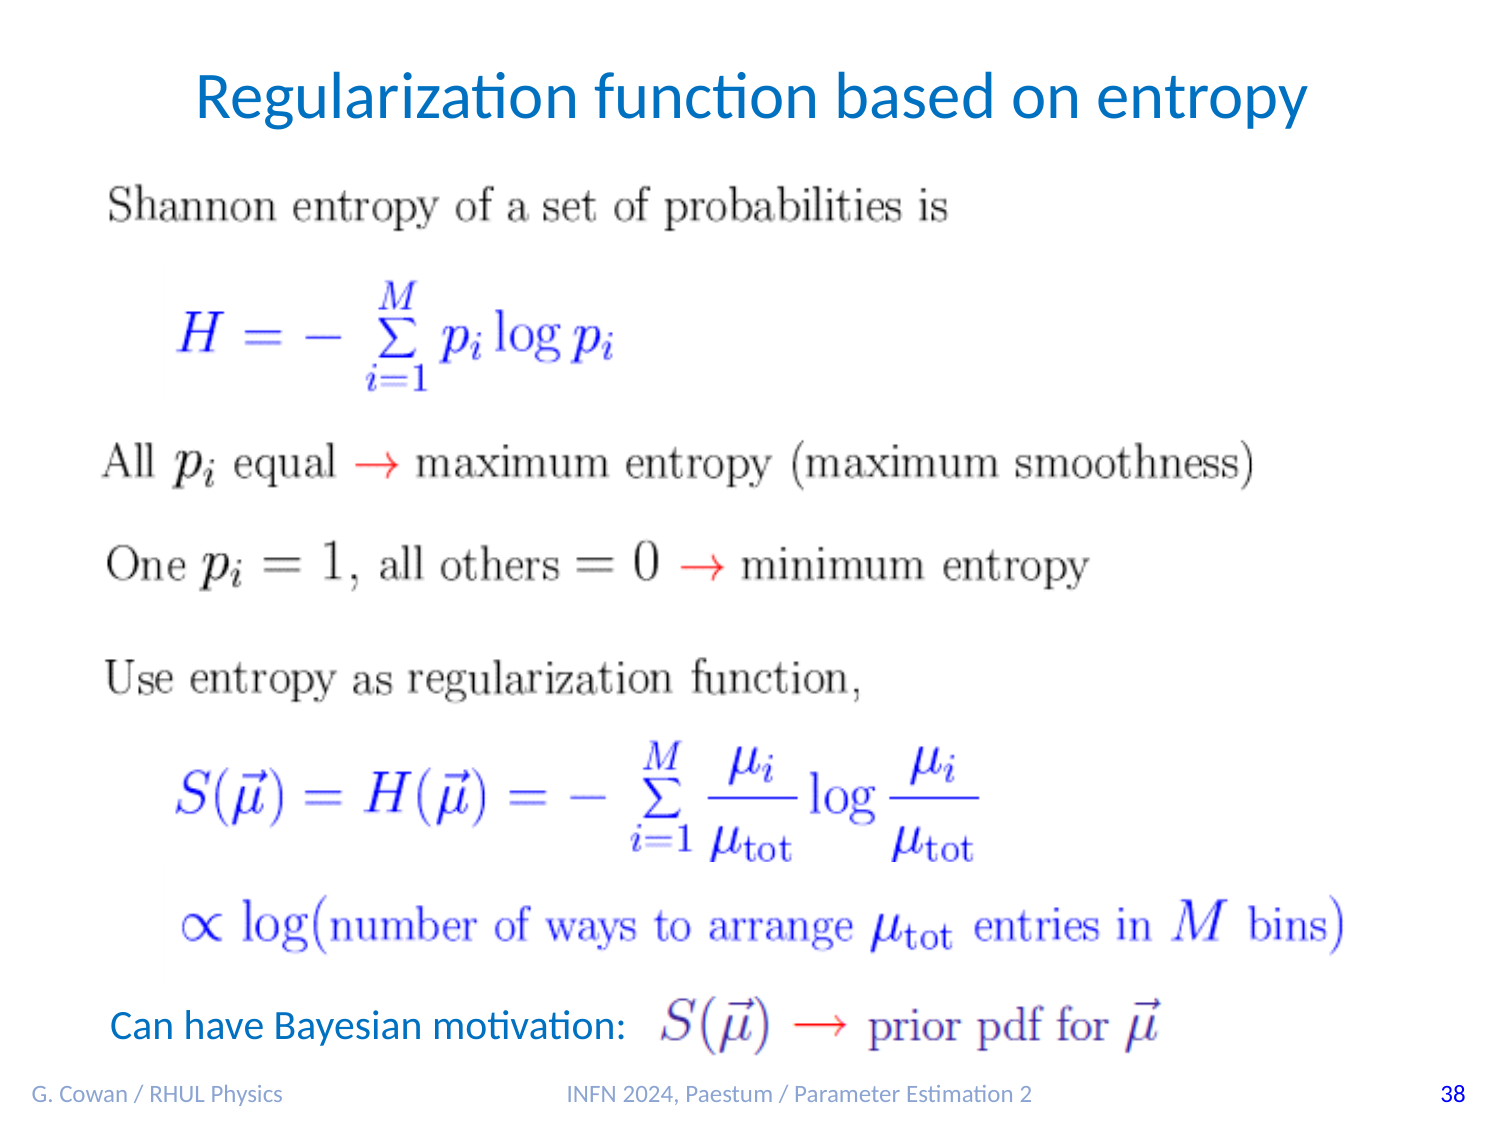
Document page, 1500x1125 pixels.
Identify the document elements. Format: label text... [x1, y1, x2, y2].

picture [162, 262, 642, 403]
text_box Can have Bayesian motivation: [95, 990, 634, 1055]
slide_number G. Cowan / RHUL Physics [16, 1062, 338, 1123]
picture [162, 722, 1378, 1068]
footer INFN 2024, Paestum / Parameter Estimation 2 [338, 1062, 1262, 1123]
picture [83, 424, 1276, 617]
picture [74, 174, 978, 242]
text_box Regularization function based on entropy [150, 49, 1355, 133]
slide_number 38 [1262, 1062, 1481, 1123]
picture [87, 637, 882, 717]
